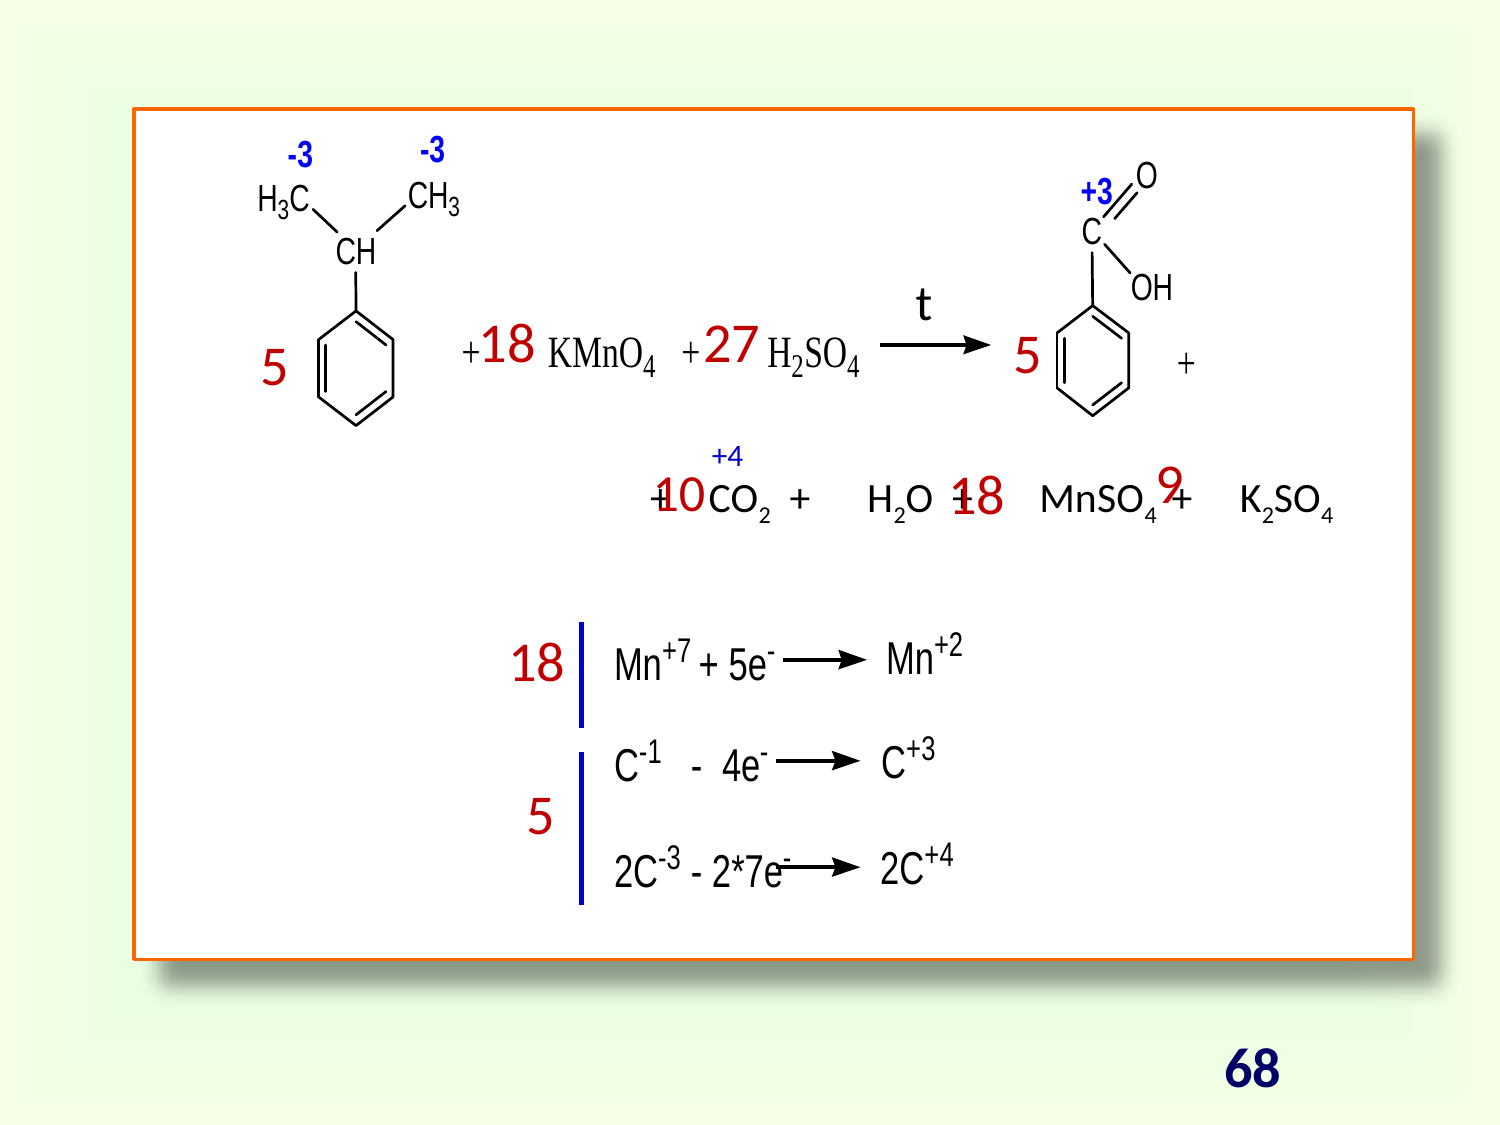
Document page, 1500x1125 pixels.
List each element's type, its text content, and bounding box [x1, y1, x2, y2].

text_box 68 [1201, 1027, 1304, 1106]
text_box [251, 125, 1202, 436]
text_box 5 [519, 774, 562, 849]
text_box 10 [633, 451, 718, 526]
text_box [607, 621, 970, 906]
text_box 18 [502, 621, 572, 696]
text_box 18 [941, 454, 1012, 529]
text_box +4 [705, 444, 759, 477]
text_box + CO2 + H2O + MnSO4 + K2SO4 [643, 467, 1342, 532]
text_box [132, 107, 1416, 962]
text_box 9 [1148, 444, 1190, 518]
